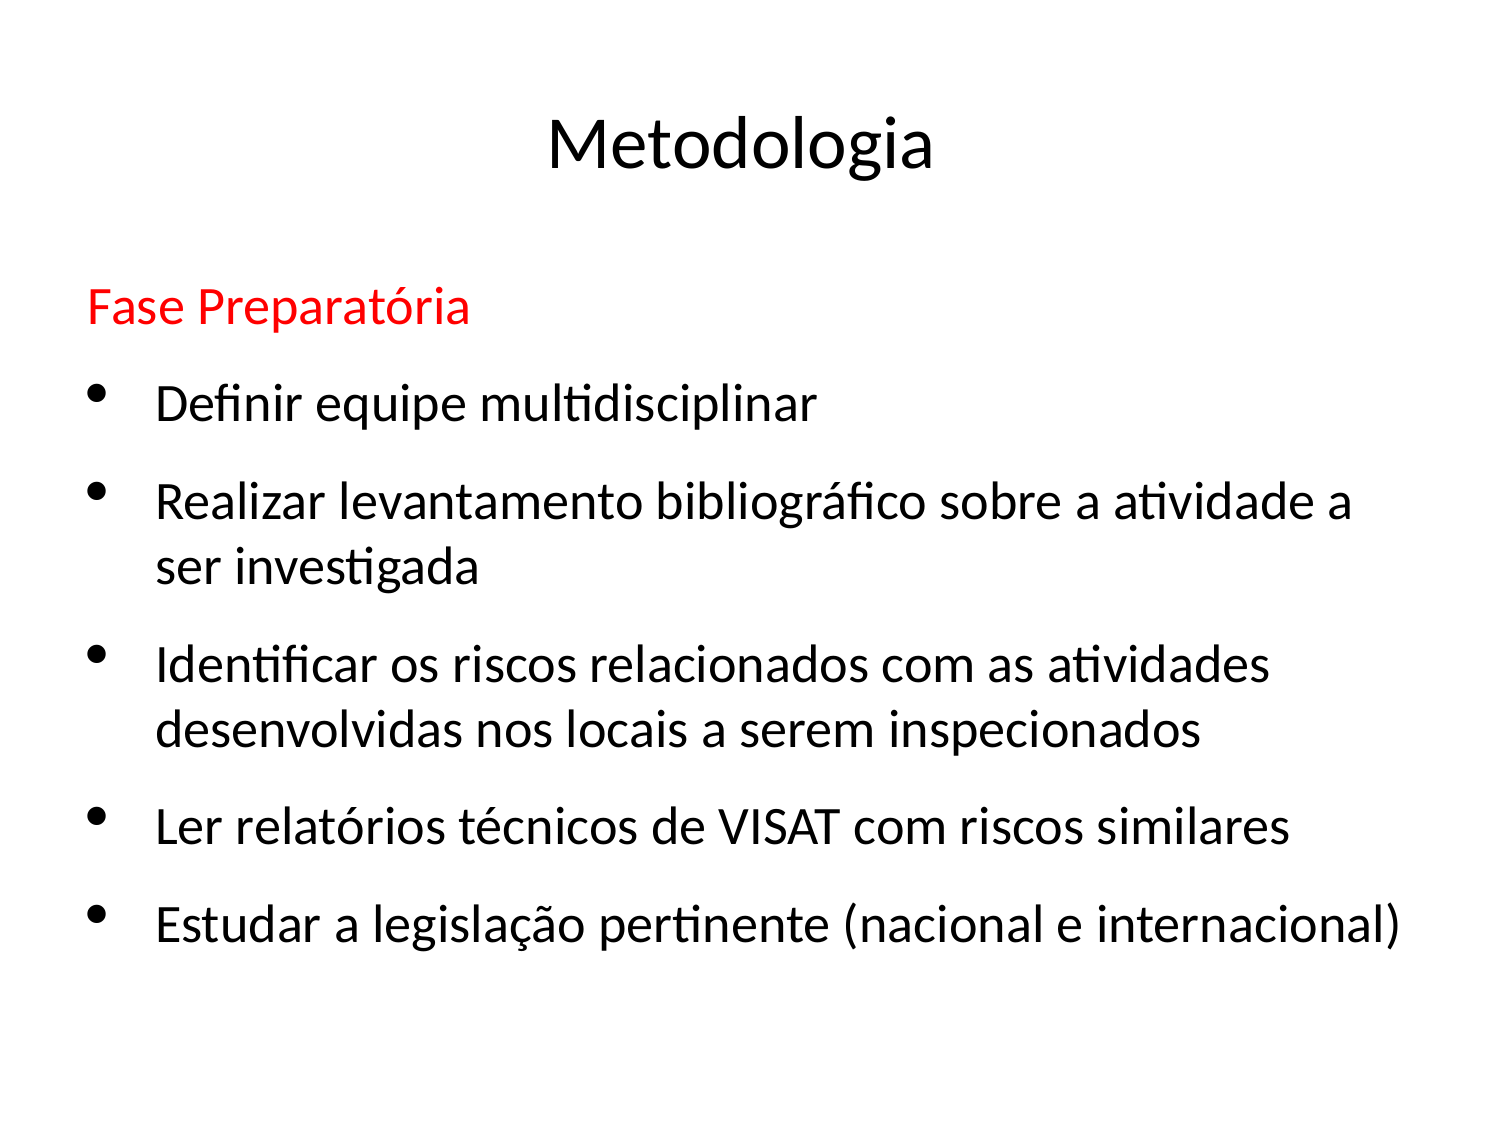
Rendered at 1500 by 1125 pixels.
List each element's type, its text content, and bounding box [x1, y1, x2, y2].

list Fase Preparatória Definir equipe multidisciplinar Realizar levantamento bibliográfico sobre a atividade a ser investigada Identificar os riscos relacionados com as atividades desenvolvidas nos locais a serem inspecionados Ler relatórios técnicos de VISAT com riscos similares Estudar a legislação pertinente (nacional e internacional) [50, 262, 1450, 1005]
title Metodologia [75, 45, 1425, 233]
